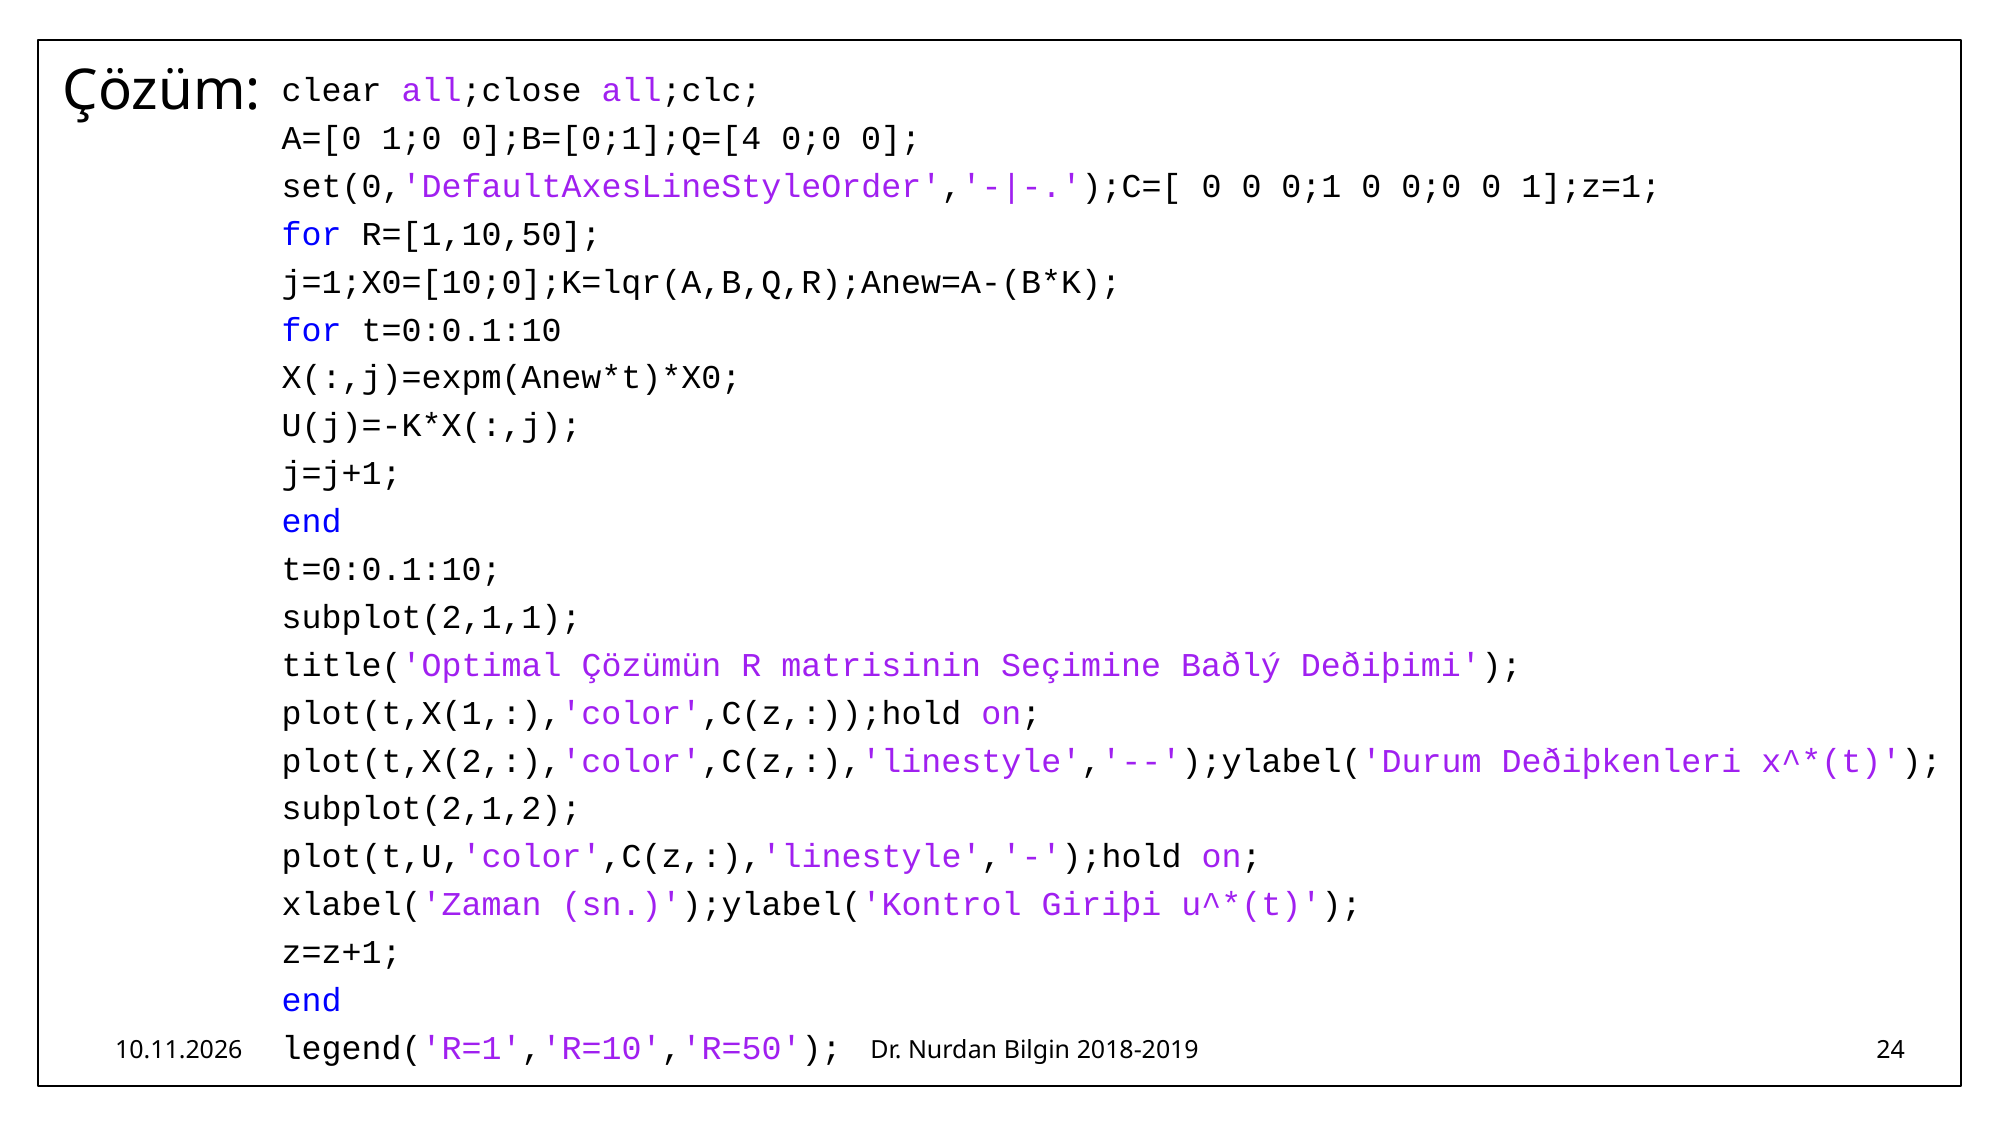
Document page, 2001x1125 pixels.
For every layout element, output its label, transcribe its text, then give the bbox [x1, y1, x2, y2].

list clear all;close all;clc; A=[0 1;0 0];B=[0;1];Q=[4 0;0 0]; set(0,'DefaultAxesLineStyleOrder','-|-.');C=[ 0 0 0;1 0 0;0 0 1];z=1; for R=[1,10,50]; j=1;X0=[10;0];K=lqr(A,B,Q,R);Anew=A-(B*K); for t=0:0.1:10 X(:,j)=expm(Anew*t)*X0; U(j)=-K*X(:,j); j=j+1; end t=0:0.1:10; subplot(2,1,1); title('Optimal Çözümün R matrisinin Seçimine Baðlý Deðiþimi'); plot(t,X(1,:),'color',C(z,:));hold on; plot(t,X(2,:),'color',C(z,:),'linestyle','--');ylabel('Durum Deðiþkenleri x^*(t)'); subplot(2,1,2); plot(t,U,'color',C(z,:),'linestyle','-');hold on; xlabel('Zaman (sn.)');ylabel('Kontrol Giriþi u^*(t)'); z=z+1; end legend('R=1','R=10','R=50'); [259, 52, 1966, 1100]
slide_number 24 [1640, 1020, 1920, 1081]
title Çözüm: [47, 53, 259, 130]
footer Dr. Nurdan Bilgin 2018-2019 [647, 1020, 1422, 1081]
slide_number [100, 1020, 483, 1081]
